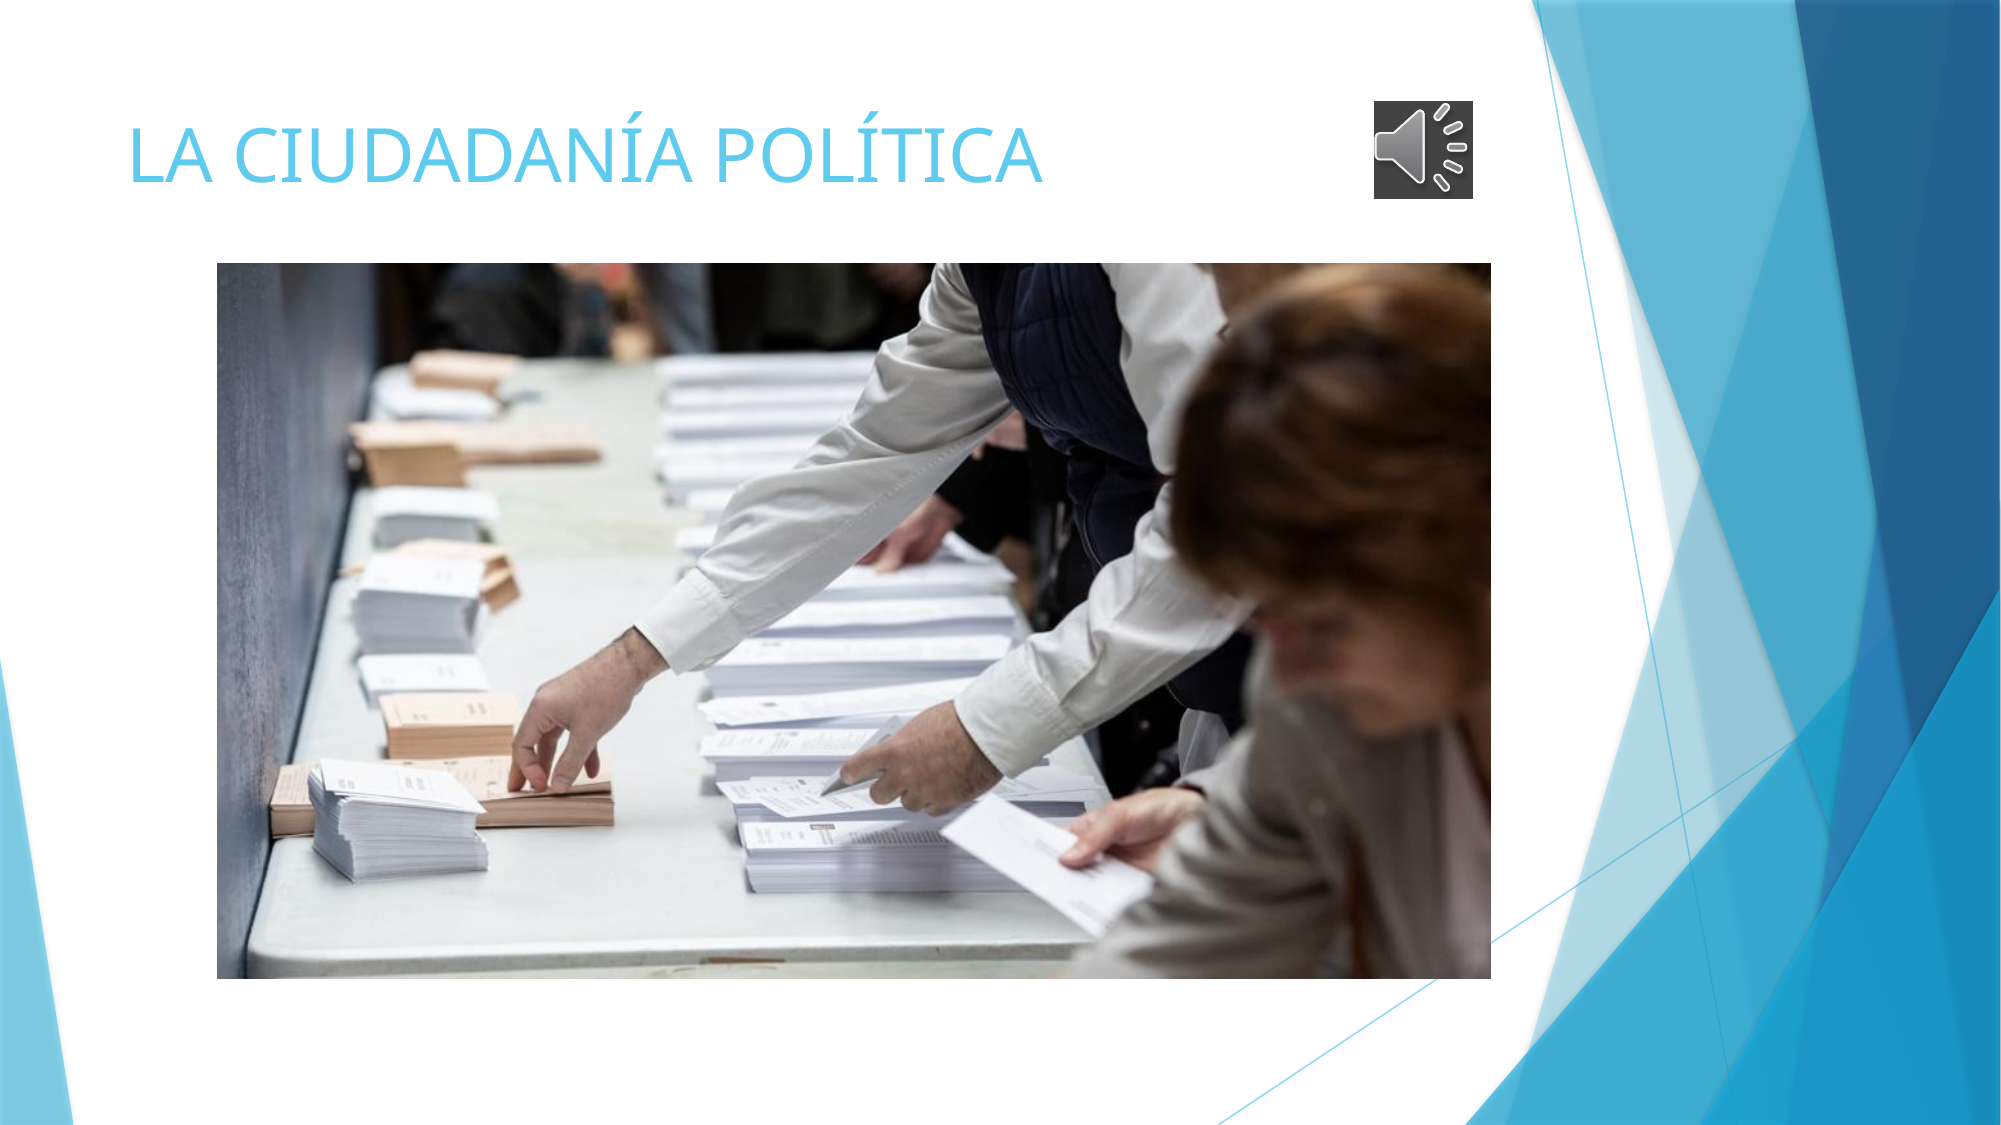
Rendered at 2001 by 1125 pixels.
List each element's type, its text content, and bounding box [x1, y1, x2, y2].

title LA CIUDADANÍA POLÍTICA [111, 99, 1522, 317]
picture [1373, 99, 1475, 201]
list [217, 262, 1491, 980]
